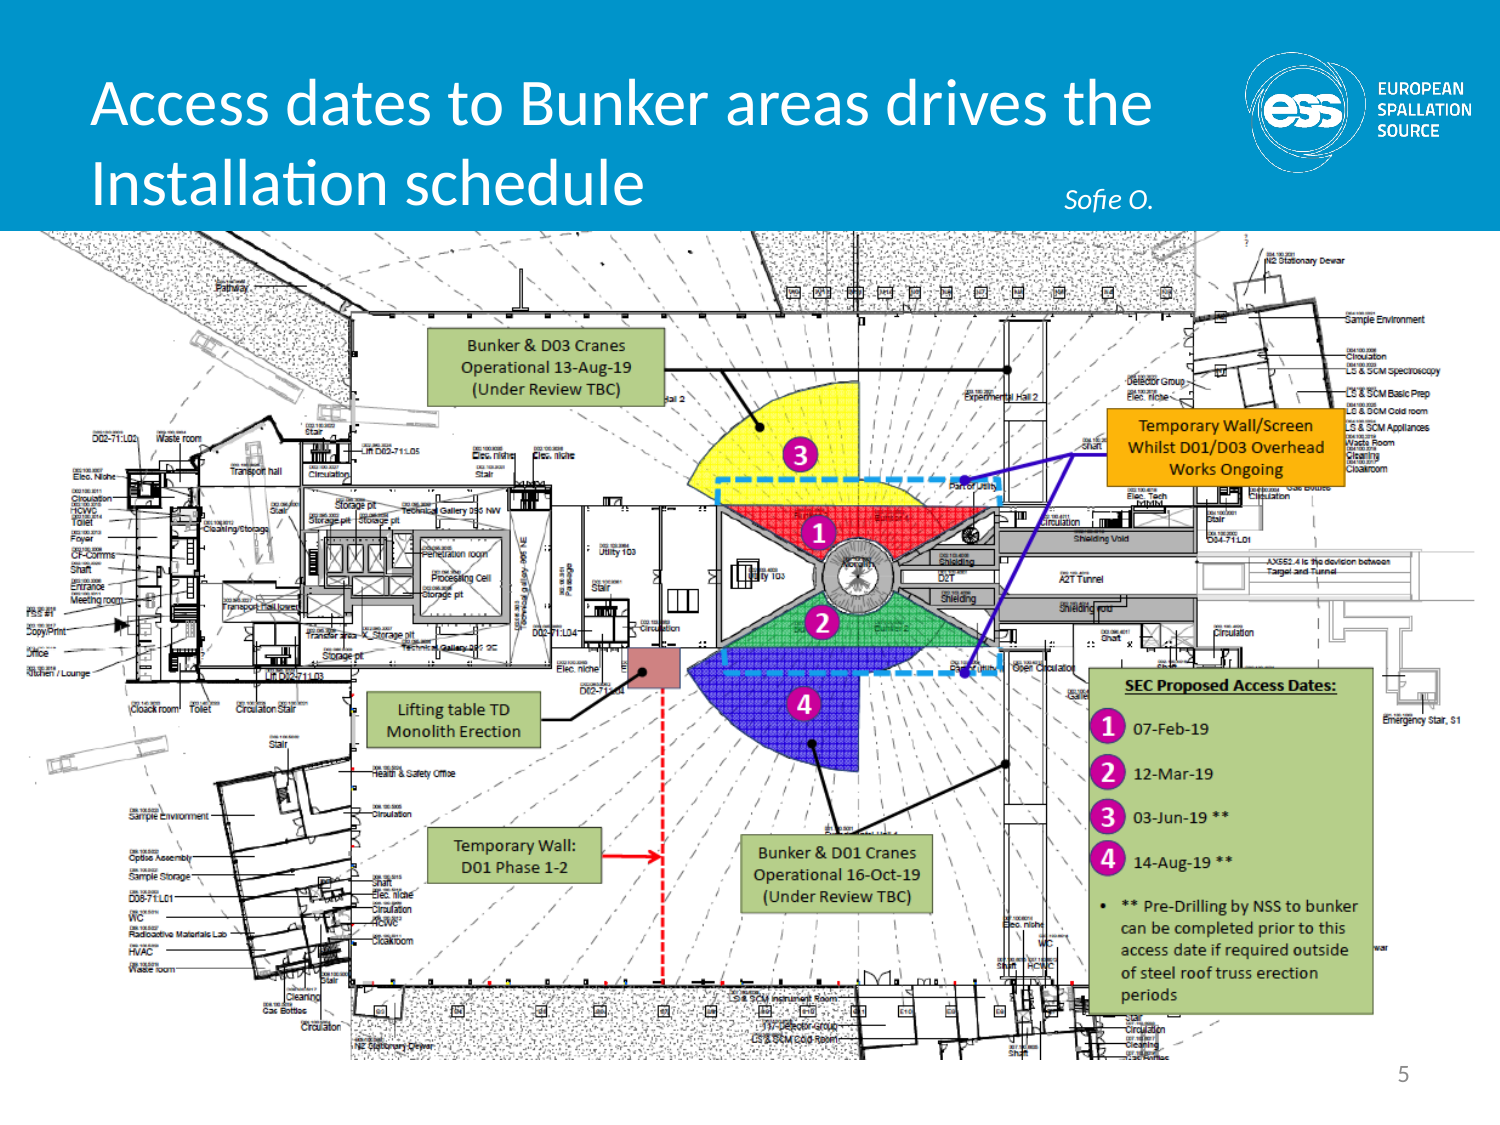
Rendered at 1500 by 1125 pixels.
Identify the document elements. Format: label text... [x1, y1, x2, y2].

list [0, 231, 1500, 1061]
picture [1432, 125, 1438, 136]
picture [1379, 83, 1385, 94]
text_box Sofie O. [1049, 172, 1170, 223]
picture [1418, 104, 1423, 115]
picture [1436, 104, 1444, 115]
picture [1400, 83, 1407, 94]
picture [1423, 83, 1430, 94]
picture [1389, 104, 1393, 115]
slide_number 5 [1074, 1069, 1425, 1103]
picture [1443, 86, 1450, 93]
picture [1422, 125, 1428, 134]
title Access dates to Bunker areas drives the Installation schedule [75, 45, 1247, 230]
picture [1454, 83, 1458, 94]
picture [1398, 109, 1406, 115]
picture [1409, 104, 1415, 115]
picture [1264, 94, 1342, 127]
